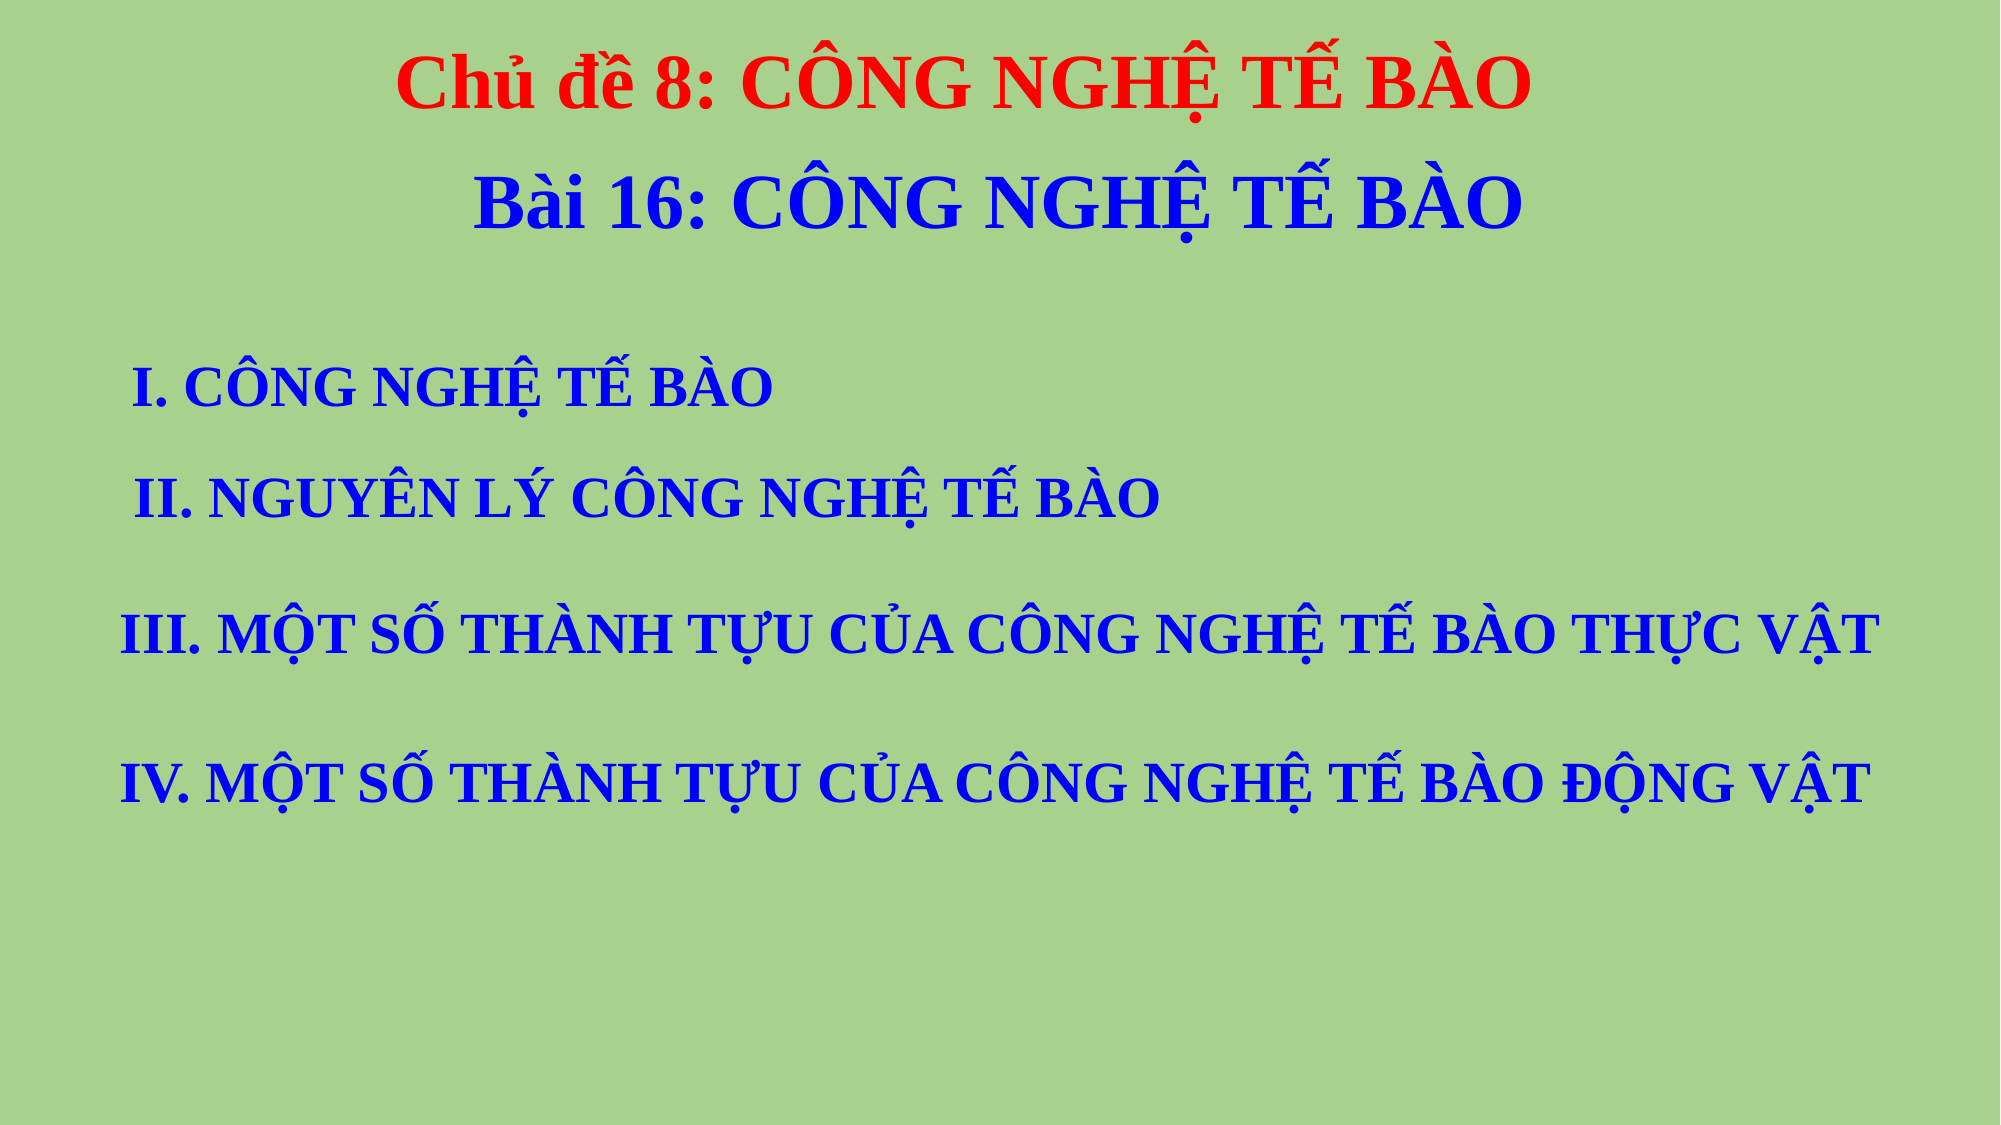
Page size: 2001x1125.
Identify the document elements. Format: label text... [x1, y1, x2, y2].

text_box Bài 16: CÔNG NGHỆ TẾ BÀO [210, 142, 1790, 252]
text_box IV. MỘT SỐ THÀNH TỰU CỦA CÔNG NGHỆ TẾ BÀO ĐỘNG VẬT [89, 736, 1902, 822]
text_box III. MỘT SỐ THÀNH TỰU CỦA CÔNG NGHỆ TẾ BÀO THỰC VẬT [105, 587, 1895, 672]
text_box I. CÔNG NGHỆ TẾ BÀO [116, 340, 790, 426]
text_box II. NGUYÊN LÝ CÔNG NGHỆ TẾ BÀO [119, 451, 1177, 537]
text_box Chủ đề 8: CÔNG NGHỆ TẾ BÀO [379, 22, 1551, 132]
